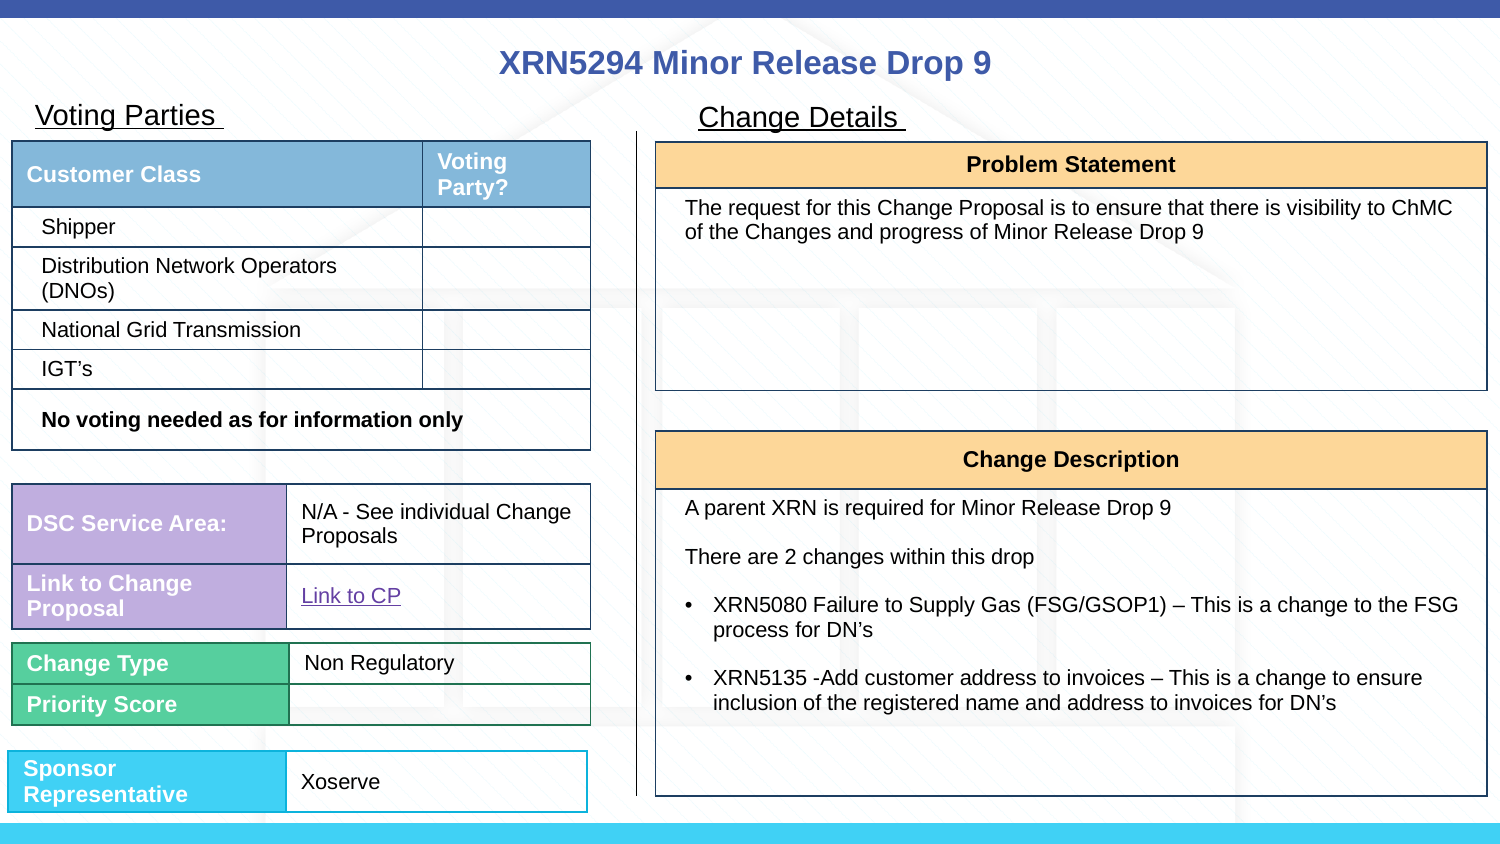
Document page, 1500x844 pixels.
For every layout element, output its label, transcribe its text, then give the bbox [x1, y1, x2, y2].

table_header Xoserve [287, 752, 586, 811]
picture [0, 0, 1500, 844]
table_cell [423, 350, 590, 388]
table_cell [423, 208, 590, 246]
table_cell [423, 248, 590, 309]
table_cell [423, 311, 590, 349]
table_cell IGT’s [13, 350, 422, 388]
table_header Sponsor Representative [9, 752, 285, 811]
table_cell Priority Score [13, 685, 288, 724]
table_cell Link to Change Proposal [13, 565, 286, 628]
title XRN5294 Minor Release Drop 9 [23, 41, 1477, 81]
table_header N/A - See individual Change Proposals [287, 485, 590, 563]
table_cell A parent XRN is required for Minor Release Drop 9 There are 2 changes within this drop XRN5080 Failure to Supply Gas (FSG/GSOP1) – This is a change to the FSG process for DN’s XRN5135 -Add customer address to invoices – This is a change to ensure inclusion of the registered name and address to invoices for DN’s [656, 490, 1486, 795]
text_box Voting Parties [20, 89, 517, 139]
table_cell The request for this Change Proposal is to ensure that there is visibility to ChMC of the Changes and progress of Minor Release Drop 9 [656, 189, 1486, 390]
table_header Non Regulatory [290, 644, 590, 683]
table_cell Shipper [13, 208, 422, 246]
table_cell No voting needed as for information only [13, 390, 590, 449]
table_cell Distribution Network Operators (DNOs) [13, 248, 422, 309]
table_header DSC Service Area: [13, 485, 286, 563]
table_cell Link to CP [287, 565, 590, 628]
table_header Voting Party? [423, 142, 590, 206]
table_header Problem Statement [656, 143, 1486, 187]
table_header Change Description [656, 432, 1486, 488]
table_header Change Type [13, 644, 288, 683]
table_cell [290, 685, 590, 724]
text_box Change Details [683, 90, 1180, 141]
table_cell National Grid Transmission [13, 311, 422, 349]
table_header Customer Class [13, 142, 422, 206]
